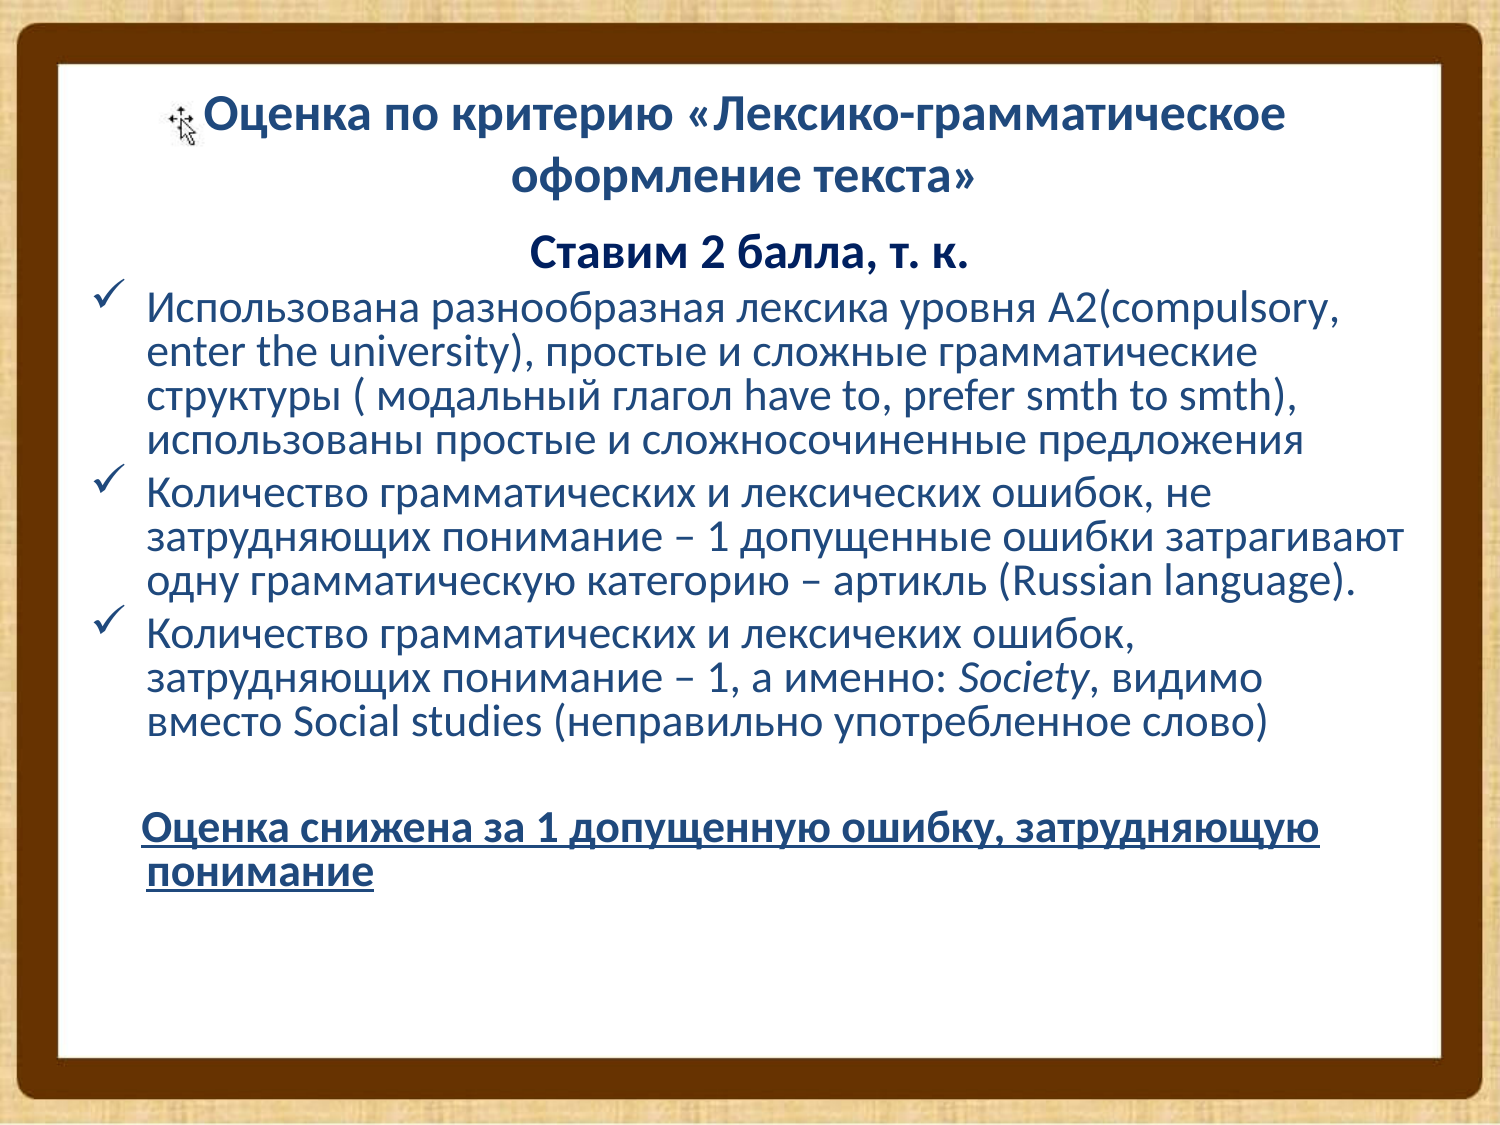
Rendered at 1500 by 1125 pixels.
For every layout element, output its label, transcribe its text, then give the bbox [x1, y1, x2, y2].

picture [0, 0, 1500, 1125]
title Оценка по критерию «Лексико-грамматическое оформление текста» [70, 70, 1421, 212]
list Ставим 2 балла, т. к. Использована разнообразная лексика уровня А2(compulsory, enter the university), простые и сложные грамматические структуры ( модальный глагол have to, prefer smth to smth), использованы простые и сложносочиненные предложения Количество грамматических и лексических ошибок, не затрудняющих понимание – 1 допущенные ошибки затрагивают одну грамматическую категорию – артикль (Russian language). Количество грамматических и лексичеких ошибок, затрудняющих понимание – 1, а именно: Society, видимо вместо Social studies (неправильно употребленное слово) Оценка снижена за 1 допущенную ошибку, затрудняющую понимание [74, 222, 1426, 1006]
